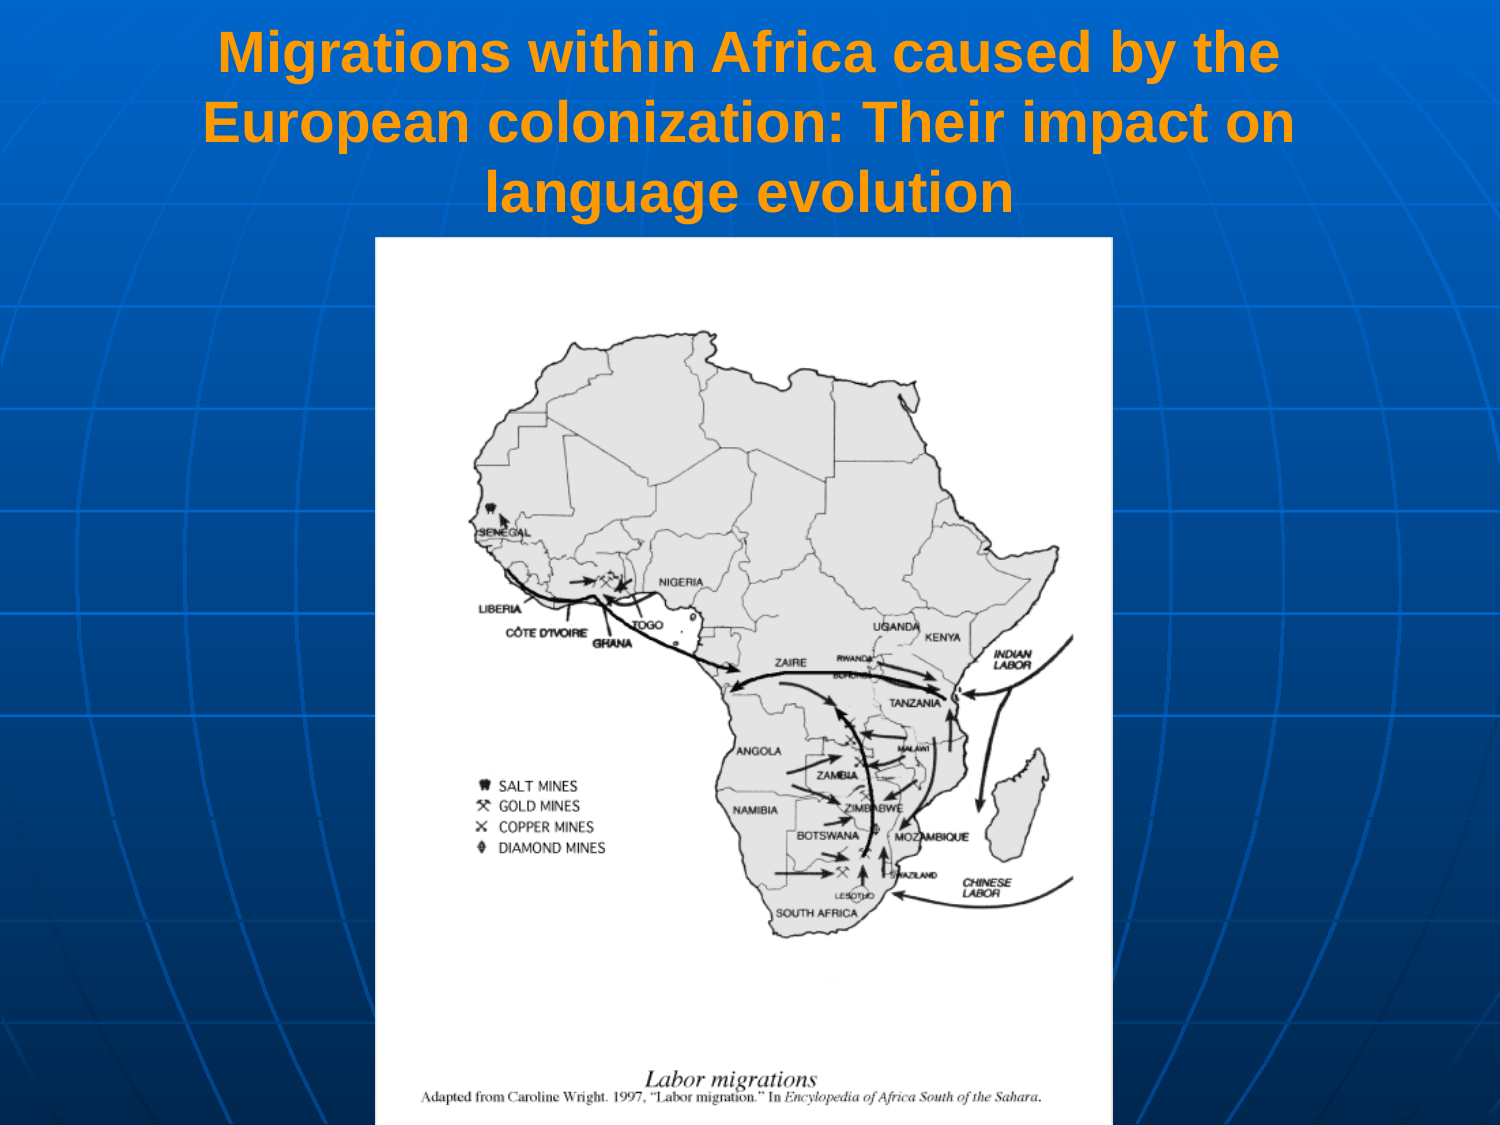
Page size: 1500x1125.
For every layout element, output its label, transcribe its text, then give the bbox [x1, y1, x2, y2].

title Migrations within Africa caused by the European colonization: Their impact on language evolution [74, 37, 1426, 201]
picture [374, 237, 1113, 1125]
